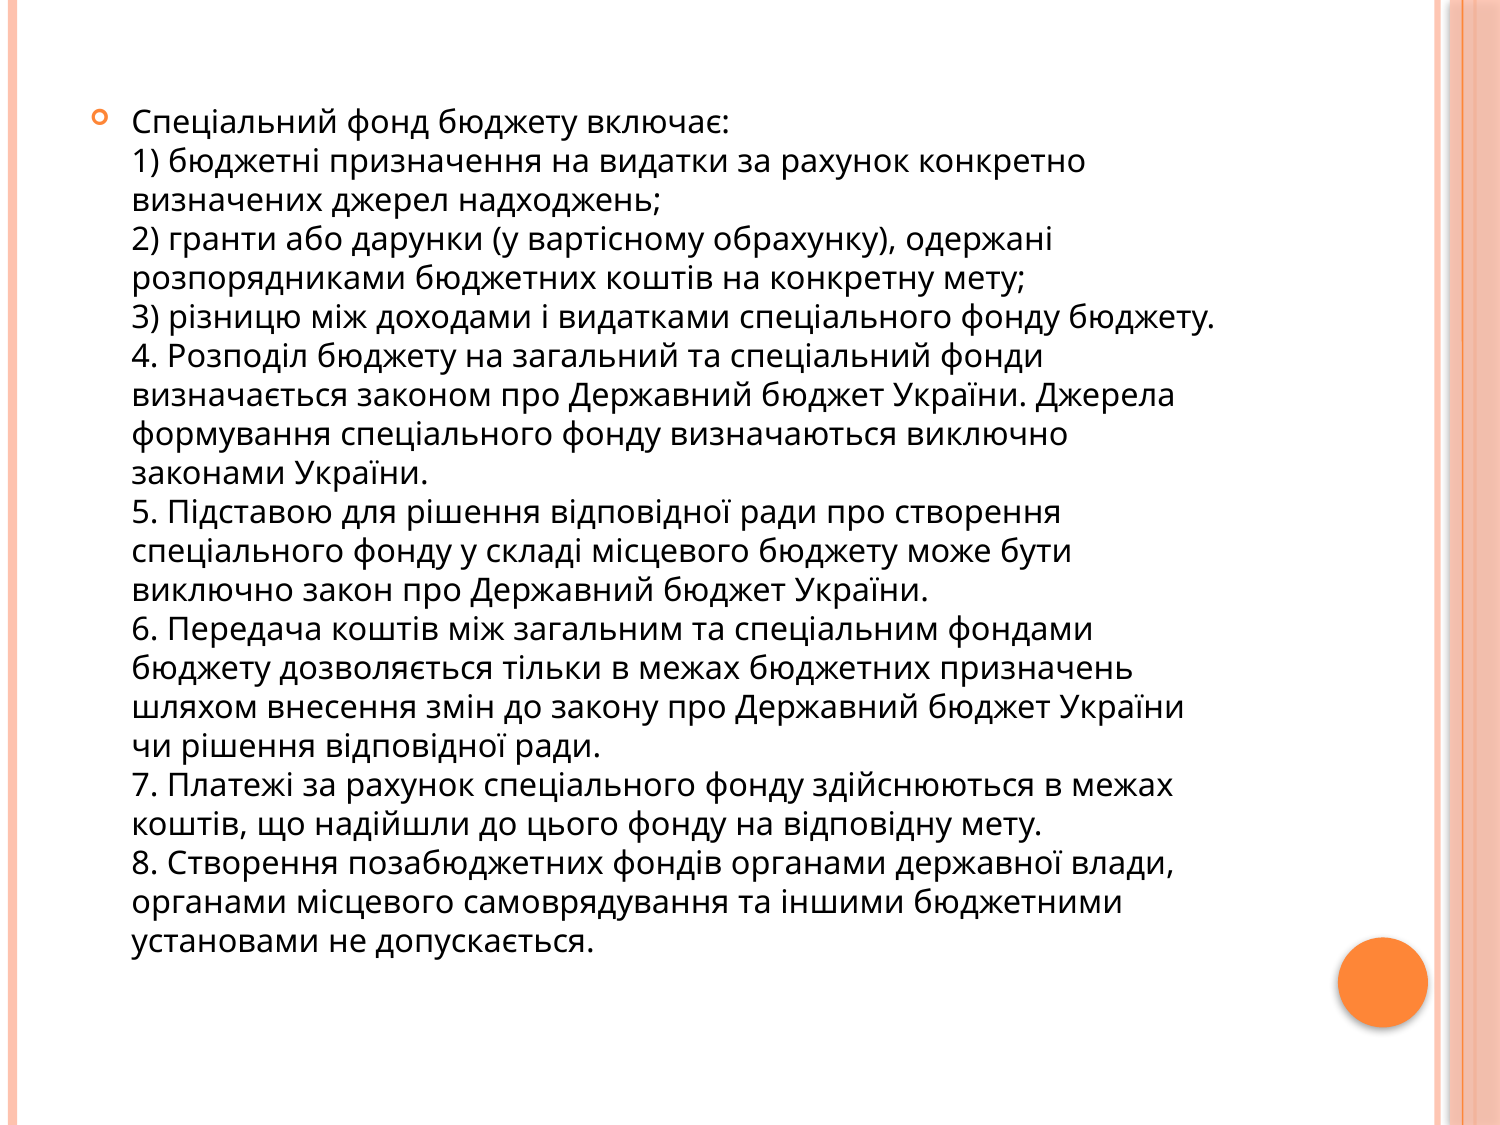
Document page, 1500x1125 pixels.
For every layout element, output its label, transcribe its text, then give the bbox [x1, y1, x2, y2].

list Спеціальний фонд бюджету включає: 1) бюджетні призначення на видатки за рахунок конкретно визначених джерел надходжень; 2) гранти або дарунки (у вартісному обрахунку), одержані розпорядниками бюджетних коштів на конкретну мету; 3) різницю між доходами і видатками спеціального фонду бюджету. 4. Розподіл бюджету на загальний та спеціальний фонди визначається законом про Державний бюджет України. Джерела формування спеціального фонду визначаються виключно законами України. 5. Підставою для рішення відповідної ради про створення спеціального фонду у складі місцевого бюджету може бути виключно закон про Державний бюджет України. 6. Передача коштів між загальним та спеціальним фондами бюджету дозволяється тільки в межах бюджетних призначень шляхом внесення змін до закону про Державний бюджет України чи рішення відповідної ради. 7. Платежі за рахунок спеціального фонду здійснюються в межах коштів, що надійшли до цього фонду на відповідну мету. 8. Створення позабюджетних фондів органами державної влади, органами місцевого самоврядування та іншими бюджетними установами не допускається. [75, 93, 1243, 997]
